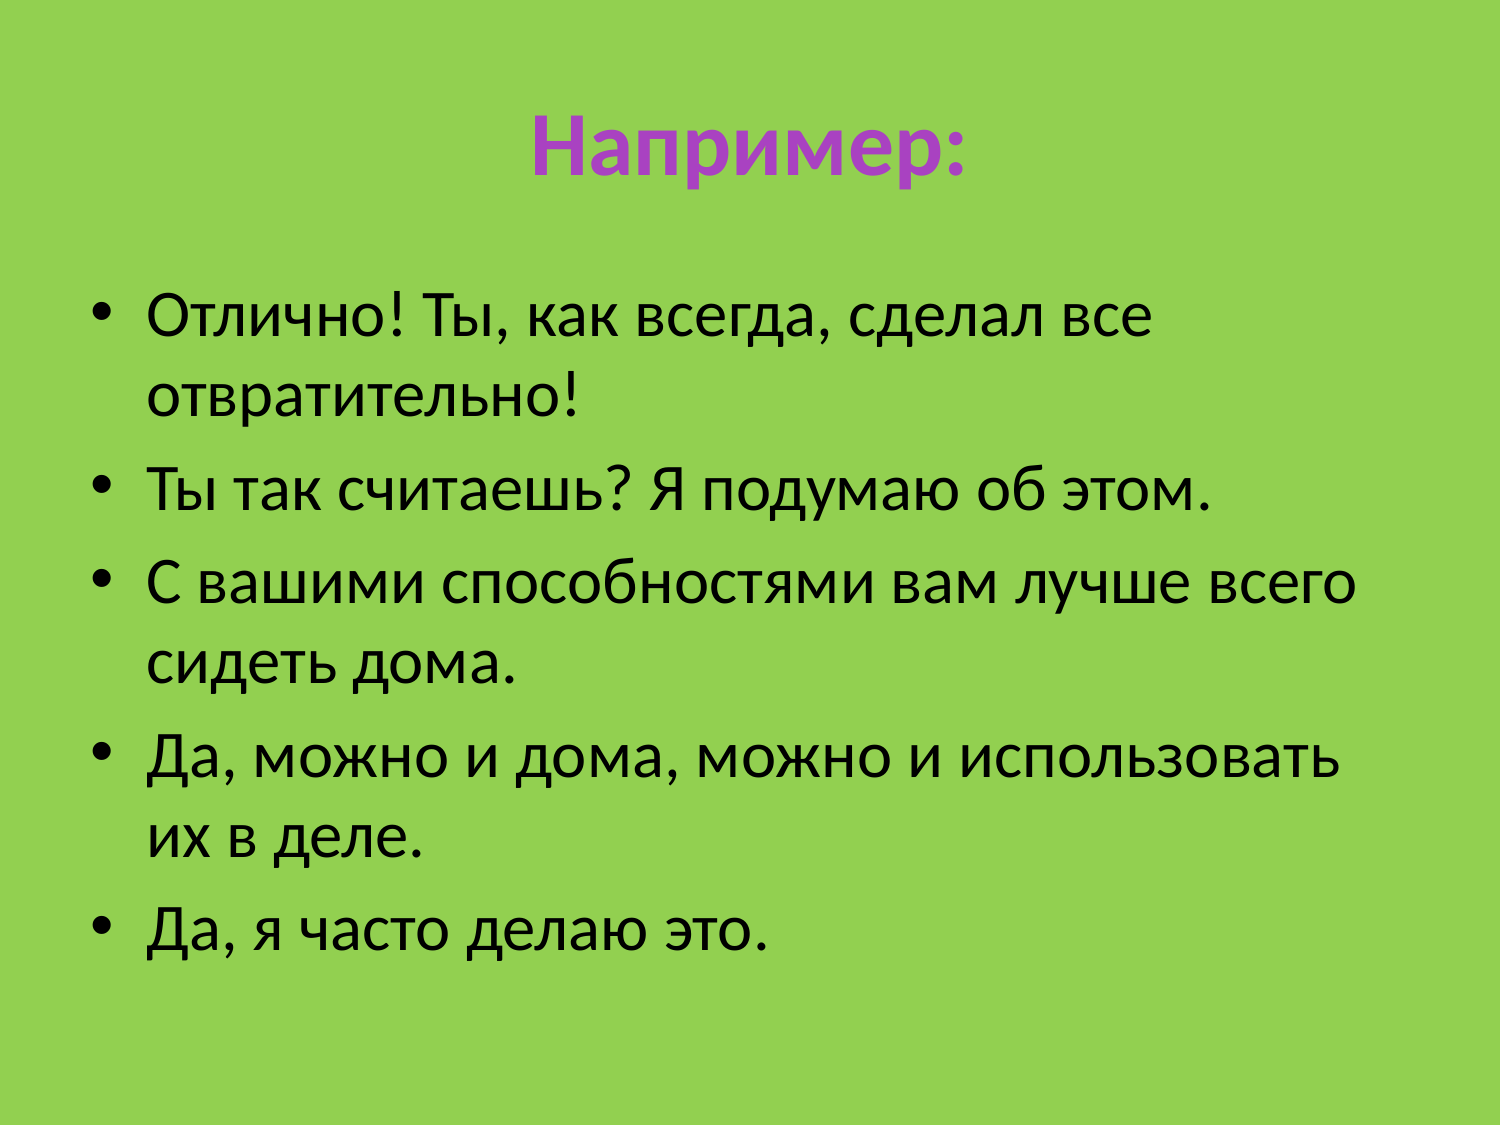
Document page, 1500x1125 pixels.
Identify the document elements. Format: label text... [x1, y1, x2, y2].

title Например: [75, 45, 1425, 233]
list Отлично! Ты, как всегда, сделал все отвратительно! Ты так считаешь? Я подумаю об этом. С вашими способностями вам лучше всего сидеть дома. Да, можно и дома, можно и использовать их в деле. Да, я часто делаю это. [75, 262, 1425, 1005]
